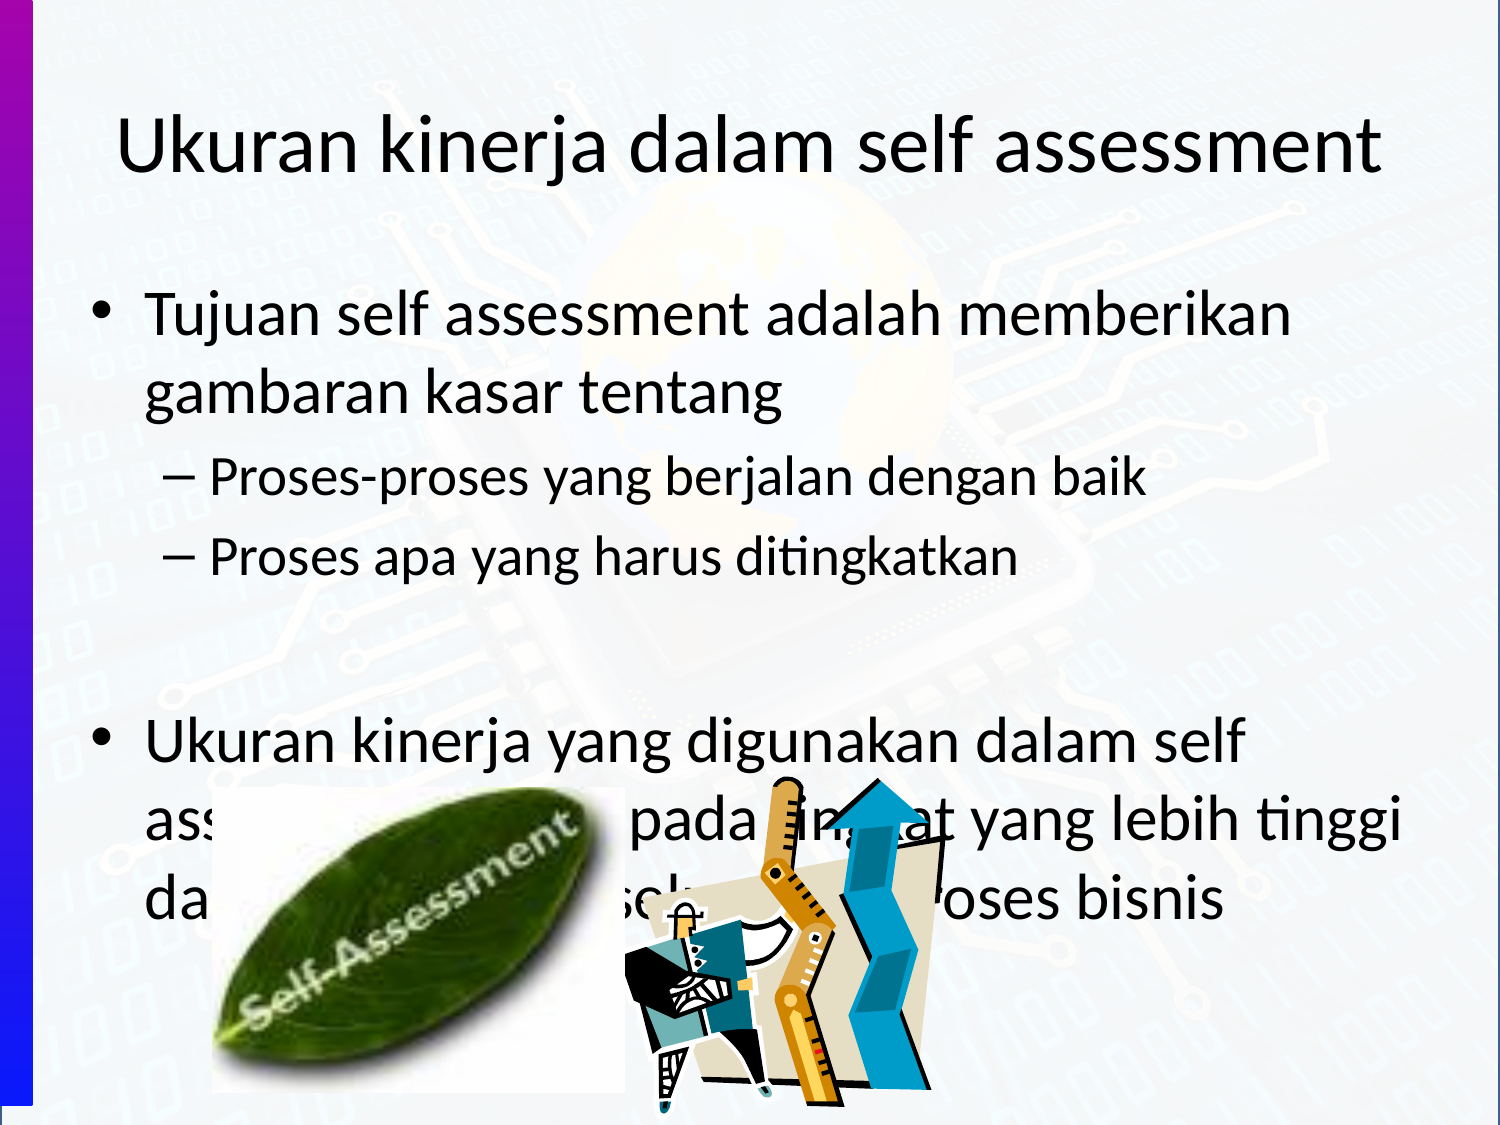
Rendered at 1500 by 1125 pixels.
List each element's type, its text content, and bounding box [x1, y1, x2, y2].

picture [212, 771, 951, 1125]
title Ukuran kinerja dalam self assessment [75, 45, 1425, 233]
list Tujuan self assessment adalah memberikan gambaran kasar tentang Proses-proses yang berjalan dengan baik Proses apa yang harus ditingkatkan Ukuran kinerja yang digunakan dalam self assessment harus pada tingkat yang lebih tinggi dan mencakup keseluruhan proses bisnis [75, 262, 1425, 1005]
